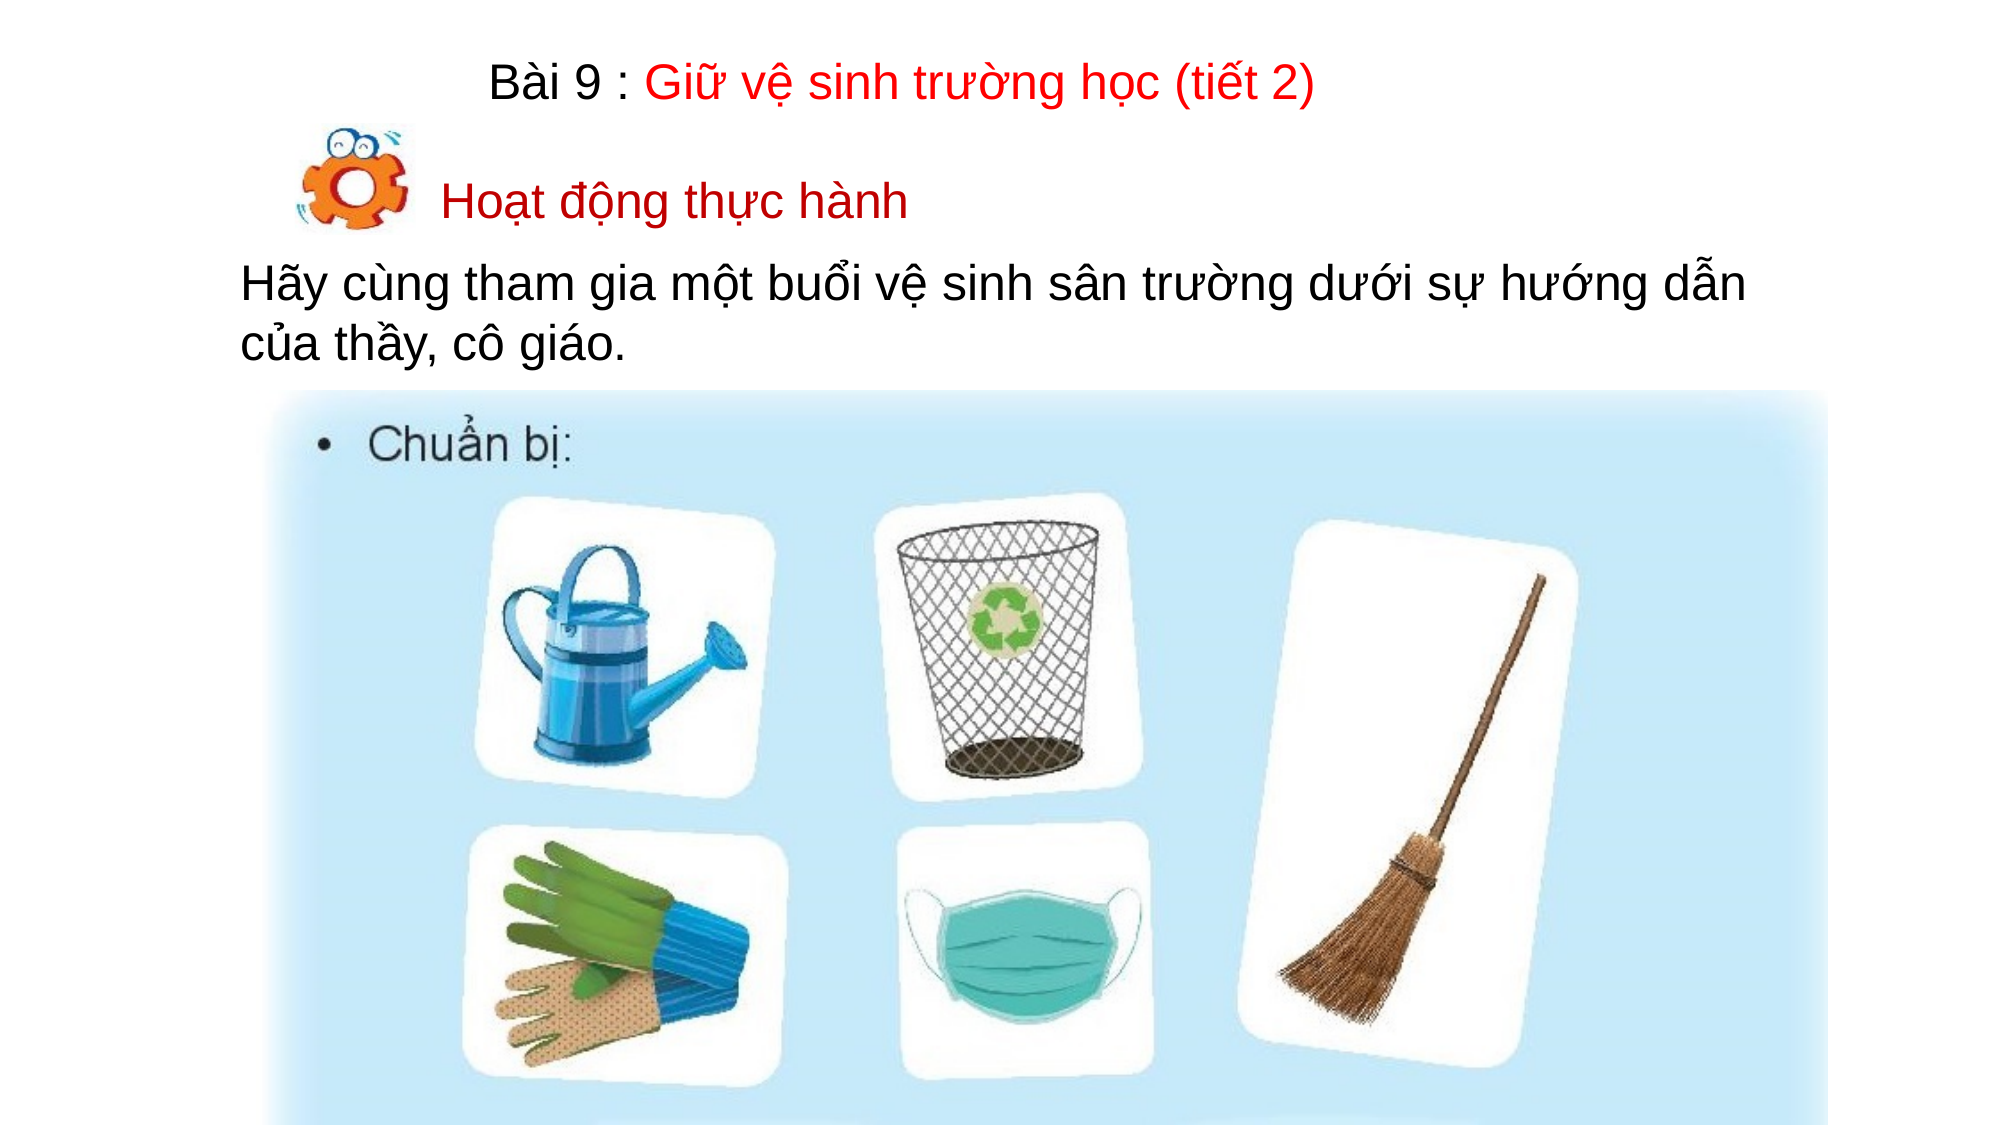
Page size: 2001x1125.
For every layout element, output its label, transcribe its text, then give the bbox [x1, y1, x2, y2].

text_box Hoạt động thực hành [425, 161, 1052, 237]
picture [256, 390, 1828, 1125]
text_box Bài 9 : Giữ vệ sinh trường học (tiết 2) [473, 11, 1487, 148]
picture [294, 123, 416, 235]
text_box Hãy cùng tham gia một buổi vệ sinh sân trường dưới sự hướng dẫn của thầy, cô giáo. [225, 243, 1828, 378]
